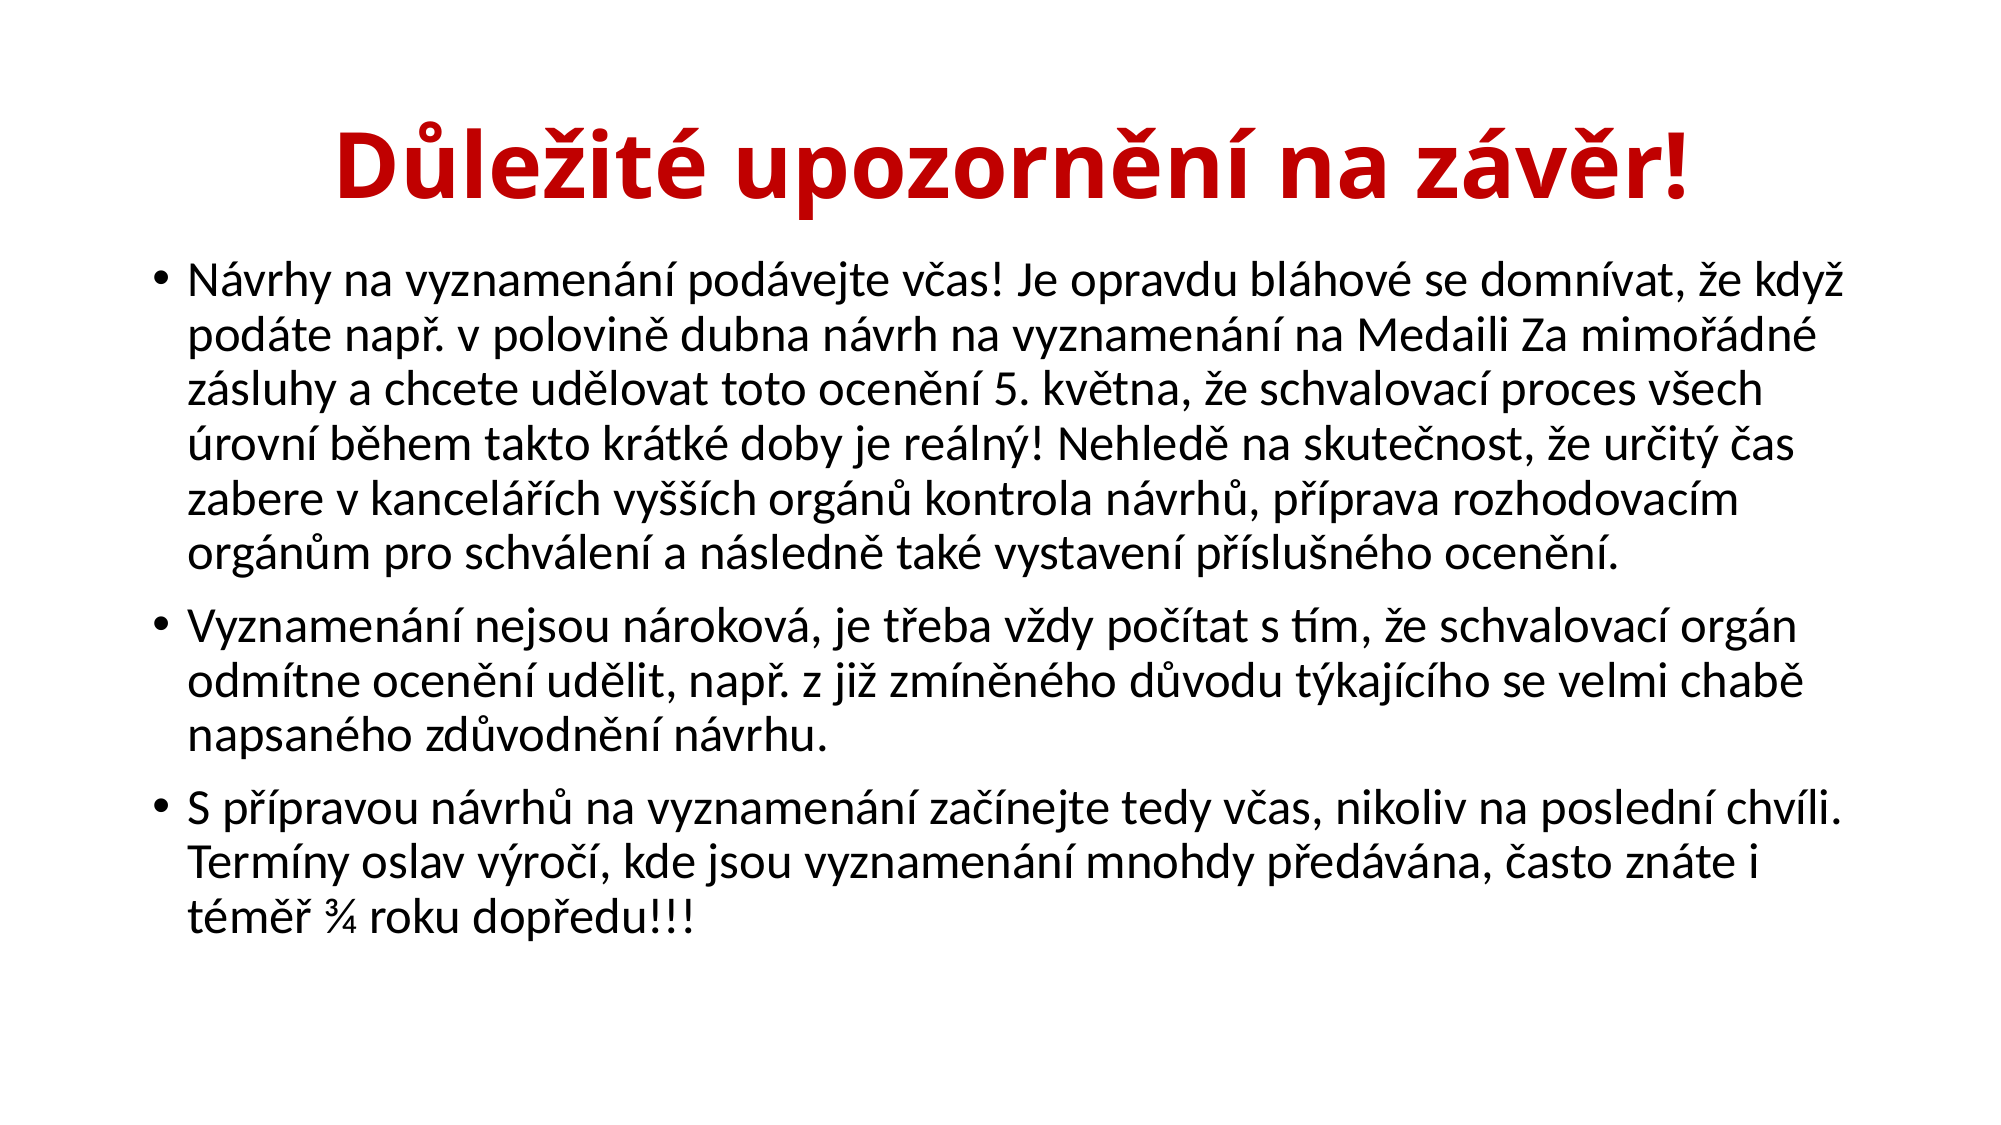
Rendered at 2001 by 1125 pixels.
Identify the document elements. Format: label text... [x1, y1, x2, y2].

title Důležité upozornění na závěr! [137, 59, 1863, 245]
list Návrhy na vyznamenání podávejte včas! Je opravdu bláhové se domnívat, že když podáte např. v polovině dubna návrh na vyznamenání na Medaili Za mimořádné zásluhy a chcete udělovat toto ocenění 5. května, že schvalovací proces všech úrovní během takto krátké doby je reálný! Nehledě na skutečnost, že určitý čas zabere v kancelářích vyšších orgánů kontrola návrhů, příprava rozhodovacím orgánům pro schválení a následně také vystavení příslušného ocenění. Vyznamenání nejsou nároková, je třeba vždy počítat s tím, že schvalovací orgán odmítne ocenění udělit, např. z již zmíněného důvodu týkajícího se velmi chabě napsaného zdůvodnění návrhu. S přípravou návrhů na vyznamenání začínejte tedy včas, nikoliv na poslední chvíli. Termíny oslav výročí, kde jsou vyznamenání mnohdy předávána, často znáte i téměř ¾ roku dopředu!!! [137, 245, 1863, 1014]
